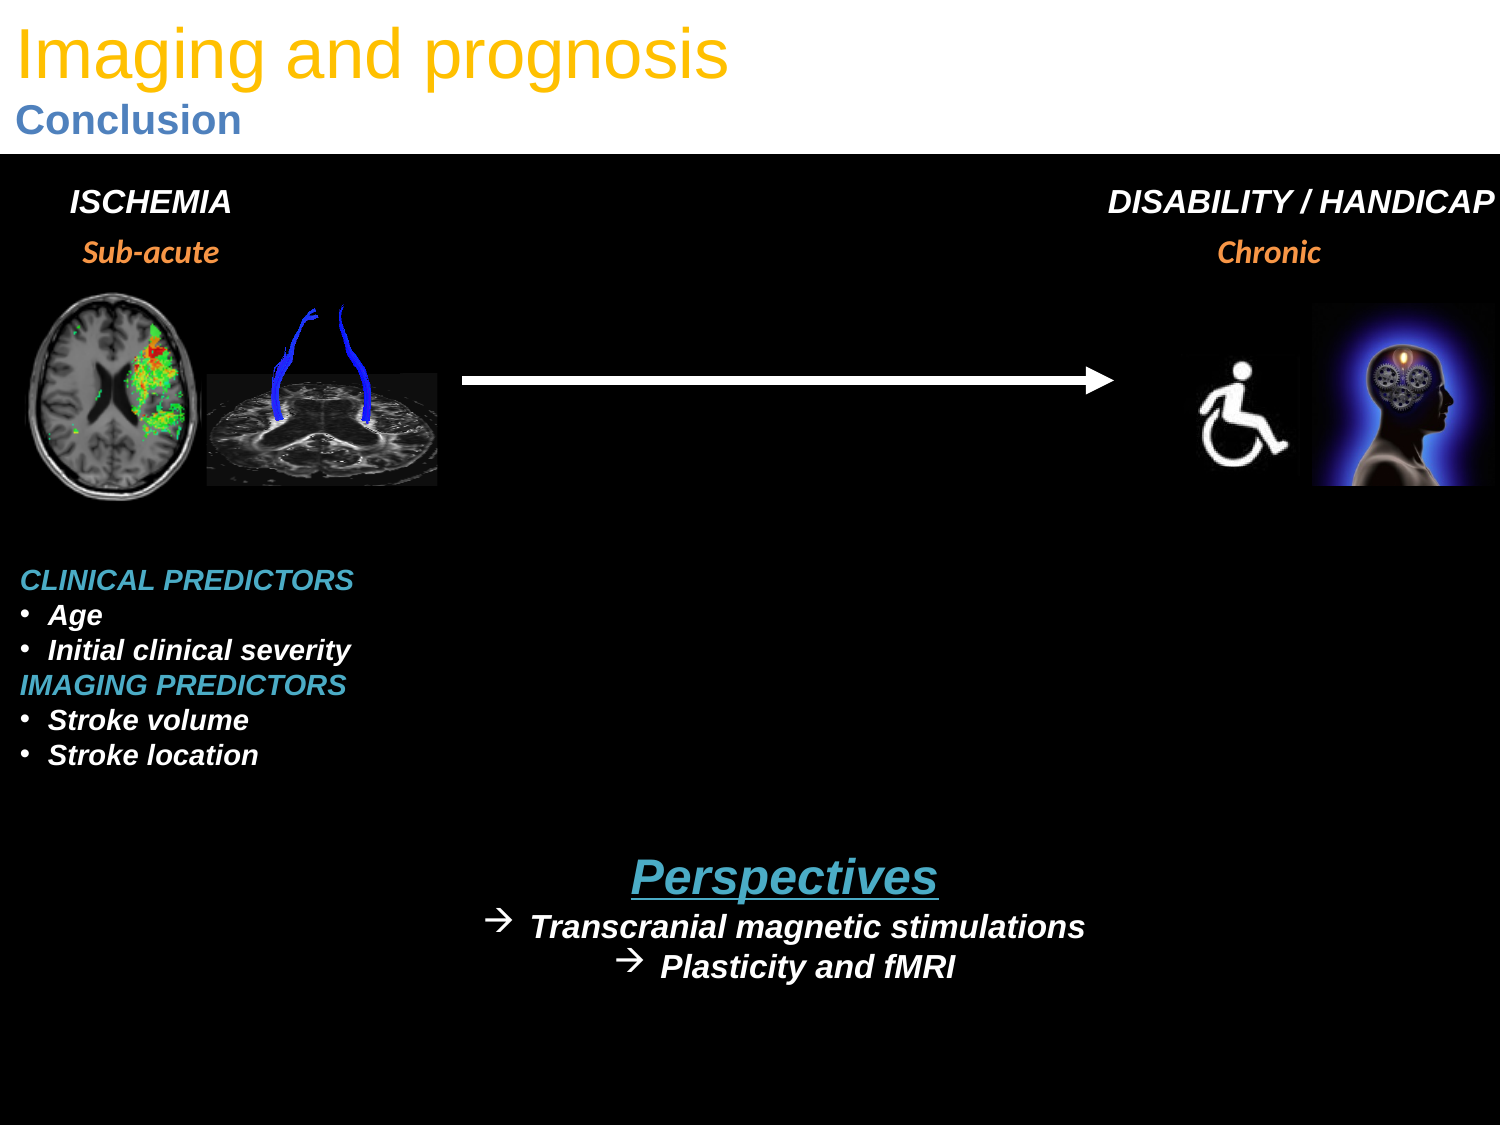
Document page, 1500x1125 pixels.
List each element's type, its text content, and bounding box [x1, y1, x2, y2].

picture [1312, 303, 1496, 486]
text_box Chronic [1202, 222, 1337, 278]
picture [24, 285, 202, 503]
text_box Perspectives Transcranial magnetic stimulations Plasticity and fMRI [299, 837, 1270, 993]
text_box ISCHEMIA [55, 172, 248, 228]
picture [1180, 353, 1301, 476]
text_box [0, 150, 1500, 154]
text_box CLINICAL PREDICTORS Age Initial clinical severity IMAGING PREDICTORS Stroke volume Stroke location [5, 553, 450, 779]
picture [206, 290, 438, 486]
text_box Sub-acute [67, 222, 235, 278]
text_box DISABILITY / HANDICAP [1093, 172, 1500, 228]
title Imaging and prognosis Conclusion [0, 0, 1500, 150]
